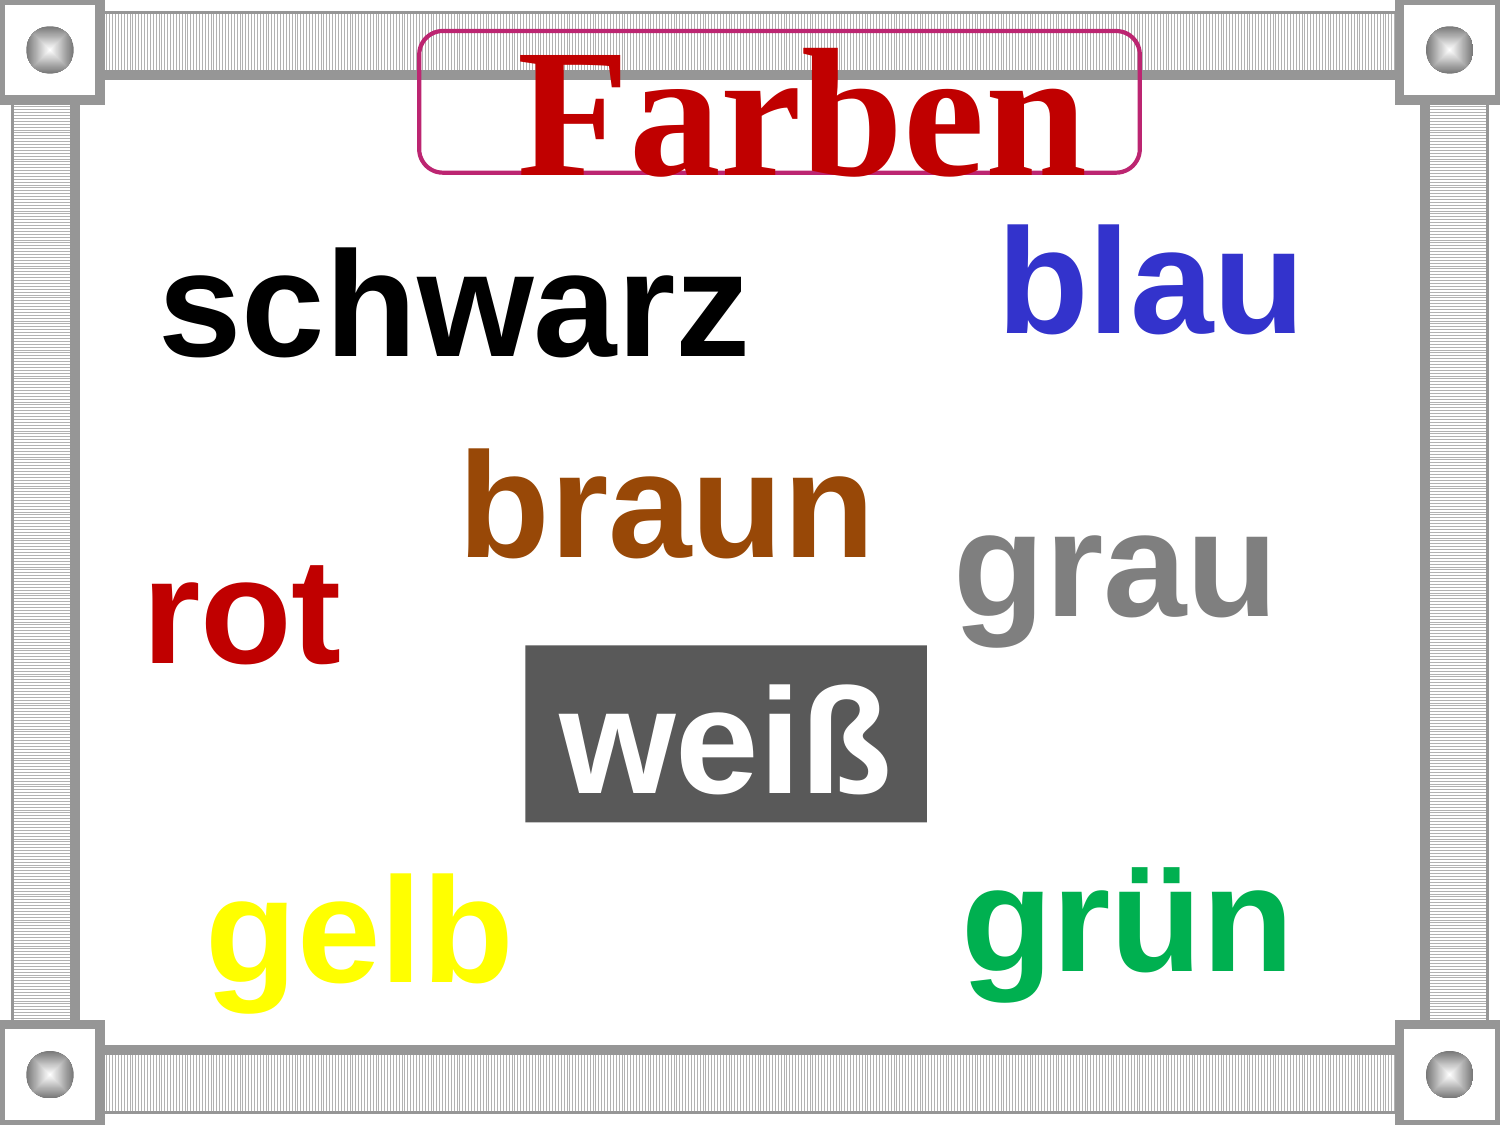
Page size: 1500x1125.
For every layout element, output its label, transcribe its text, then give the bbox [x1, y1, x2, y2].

text_box grün [925, 820, 1331, 1002]
text_box Farben [417, 28, 1142, 175]
text_box rot [39, 513, 445, 695]
text_box gelb [157, 832, 563, 1013]
text_box schwarz [133, 206, 776, 387]
text_box weiß [523, 643, 929, 824]
text_box braun [429, 407, 906, 588]
text_box blau [949, 183, 1354, 364]
text_box grau [913, 466, 1319, 647]
